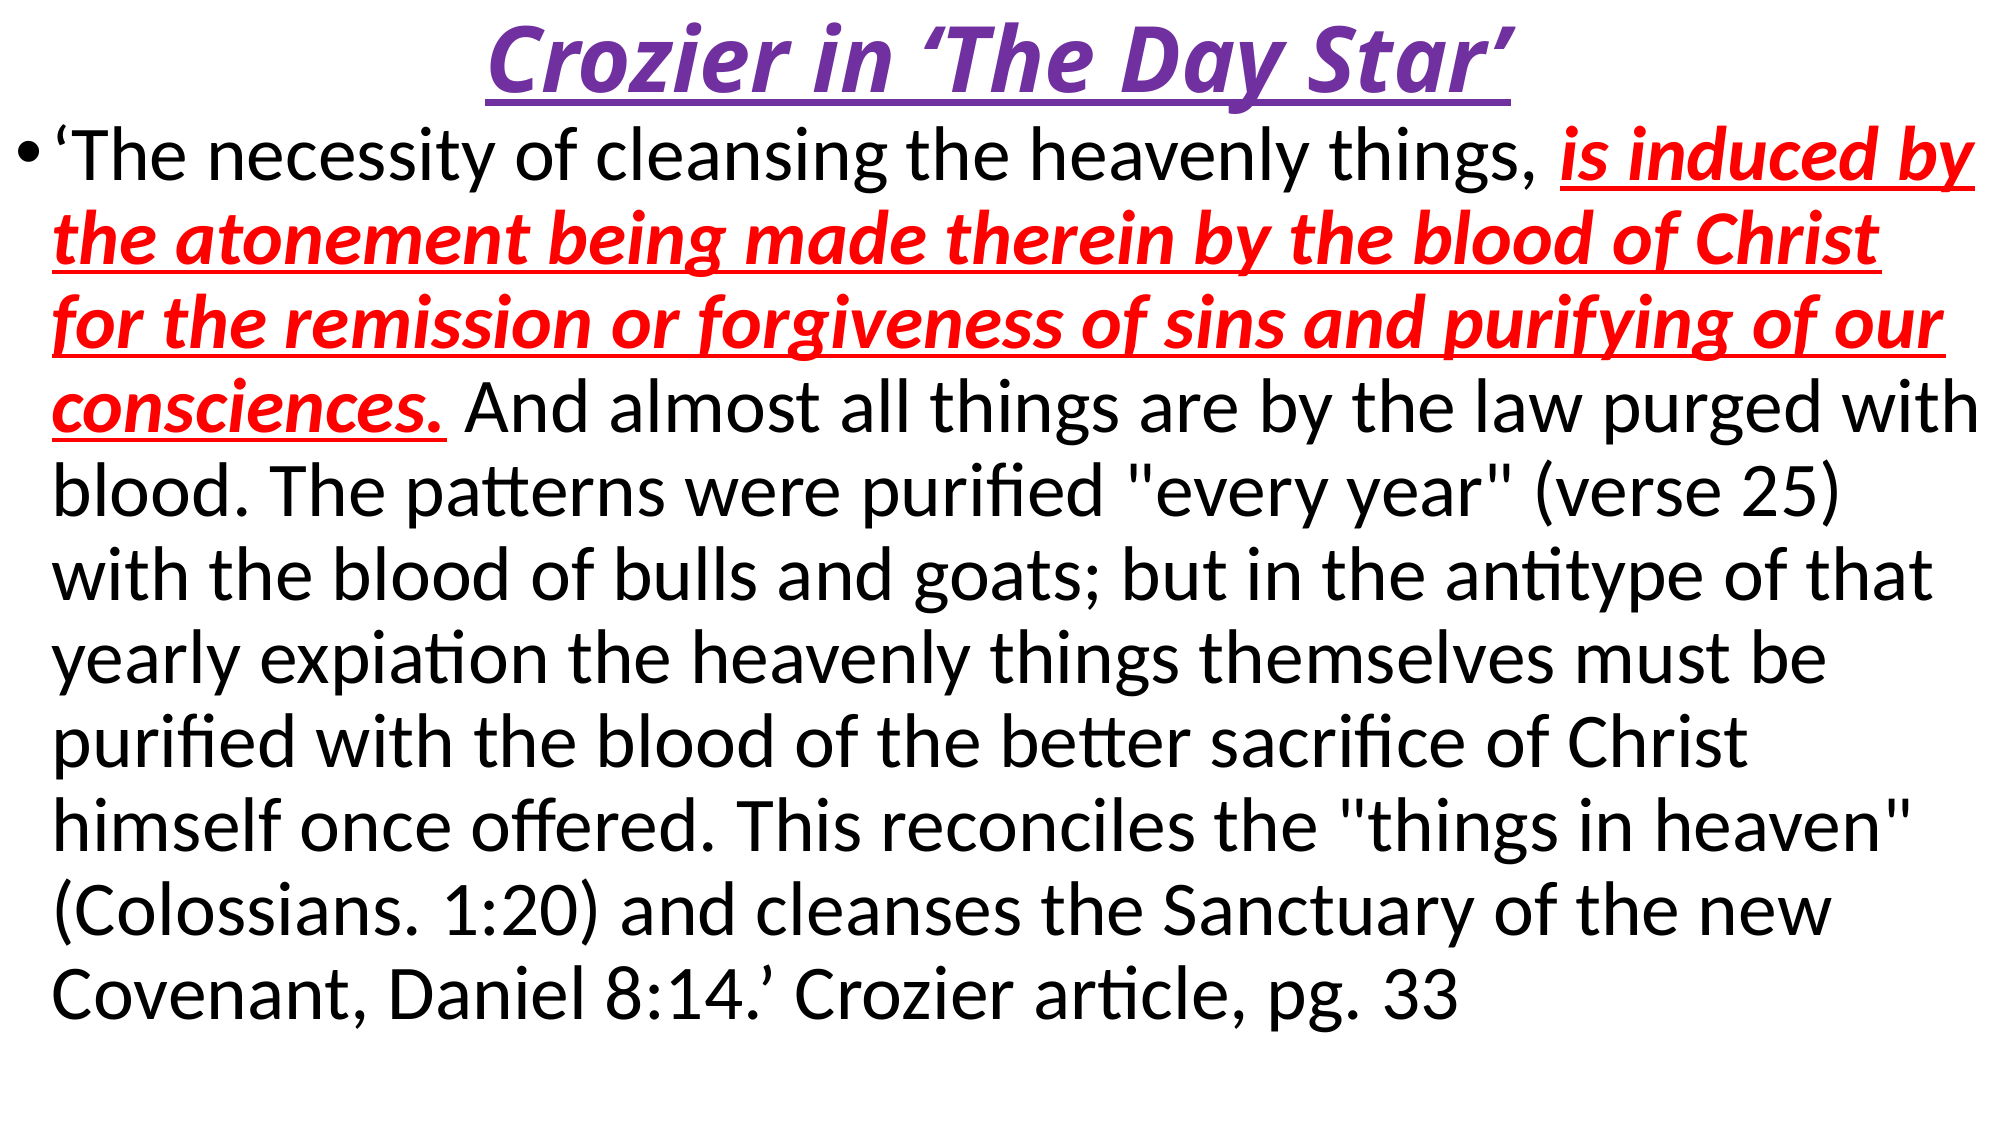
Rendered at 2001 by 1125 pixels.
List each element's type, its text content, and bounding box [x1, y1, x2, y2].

list ‘The necessity of cleansing the heavenly things, is induced by the atonement being made therein by the blood of Christ for the remission or forgiveness of sins and purifying of our consciences. And almost all things are by the law purged with blood. The patterns were purified "every year" (verse 25) with the blood of bulls and goats; but in the antitype of that yearly expiation the heavenly things themselves must be purified with the blood of the better sacrifice of Christ himself once offered. This reconciles the "things in heaven" (Colossians. 1:20) and cleanses the Sanctuary of the new Covenant, Daniel 8:14.’ Crozier article, pg. 33 [0, 106, 2000, 1125]
title Crozier in ‘The Day Star’ [137, 0, 1863, 106]
